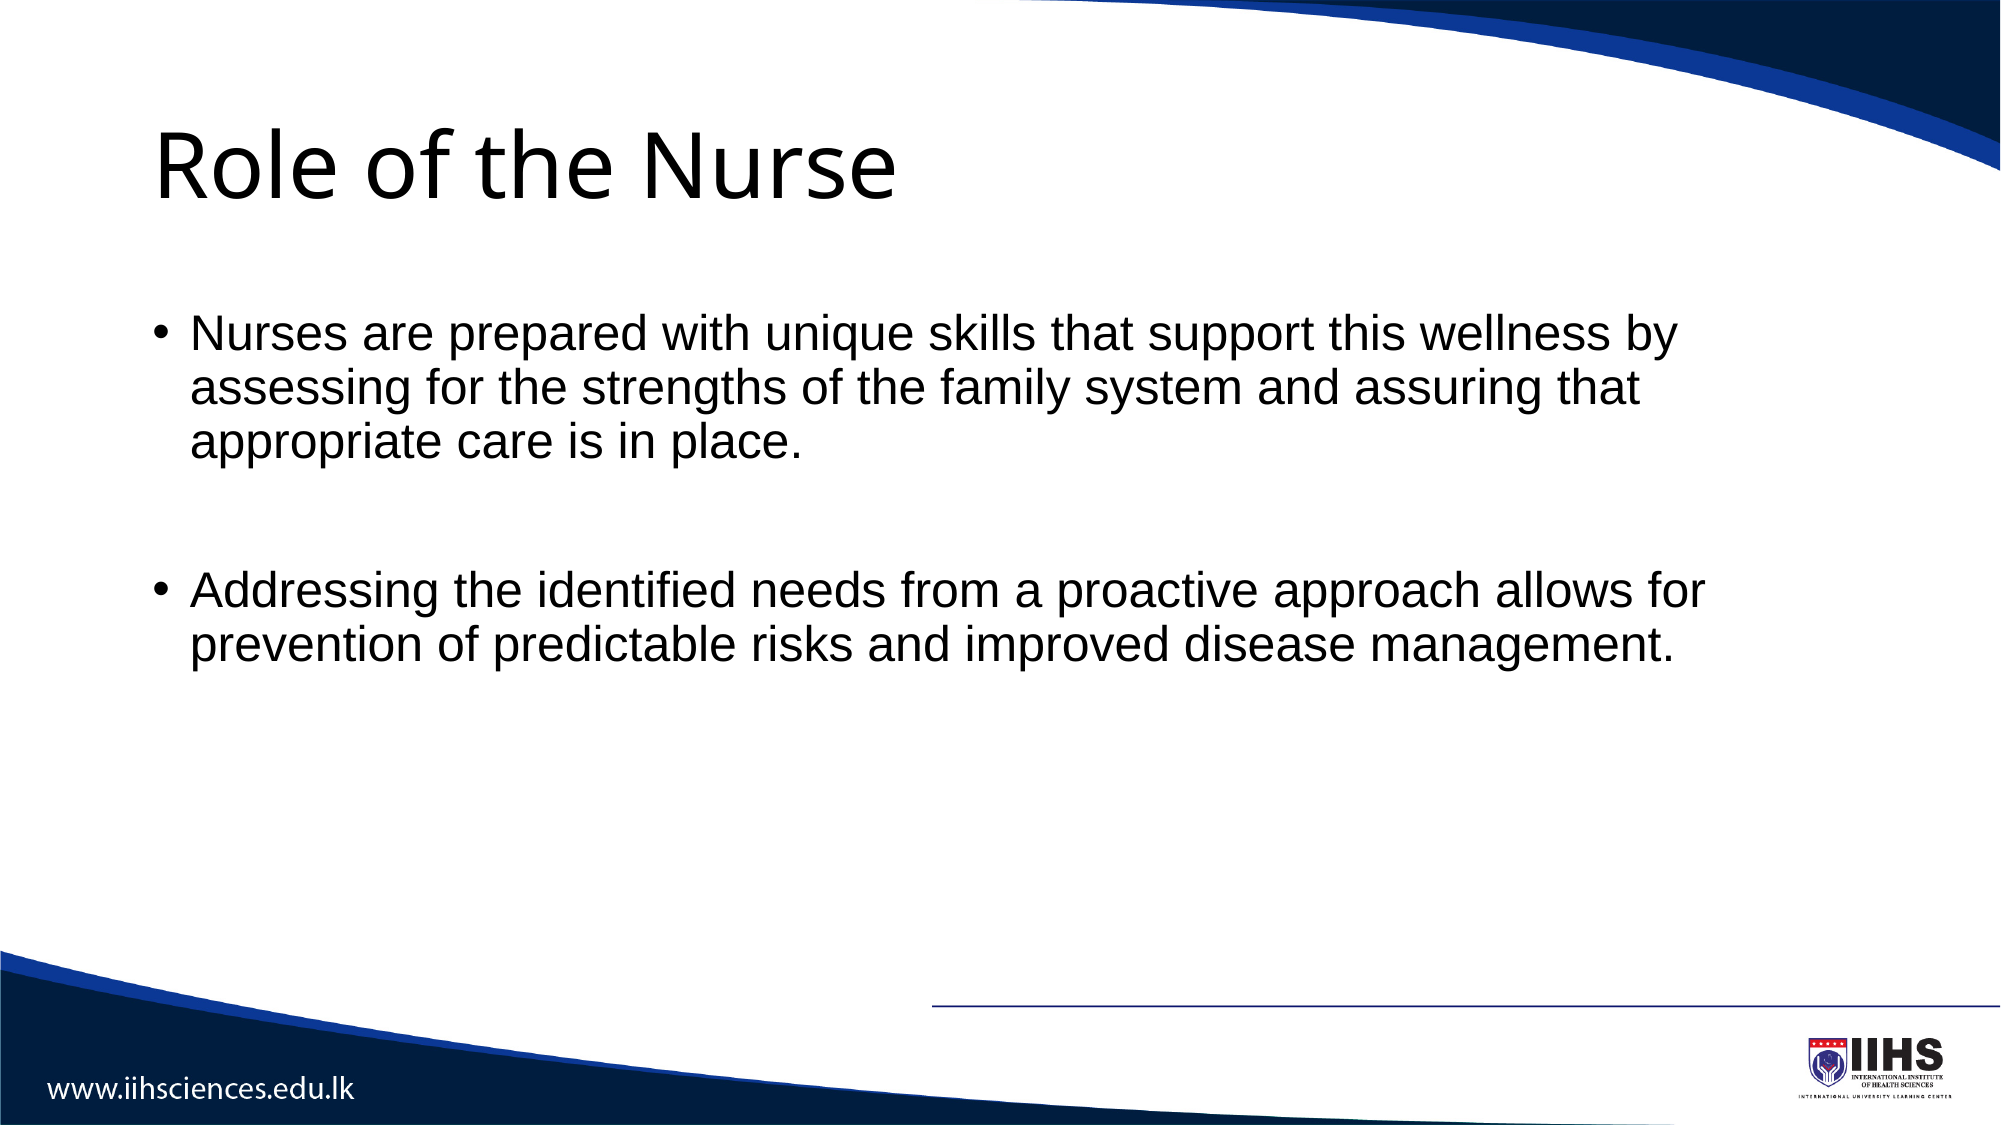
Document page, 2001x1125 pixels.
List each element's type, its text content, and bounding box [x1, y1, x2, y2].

title Role of the Nurse [137, 59, 1863, 278]
picture [0, 0, 2001, 1125]
list Nurses are prepared with unique skills that support this wellness by assessing for the strengths of the family system and assuring that appropriate care is in place. Addressing the identified needs from a proactive approach allows for prevention of predictable risks and improved disease management. [137, 299, 1863, 1014]
